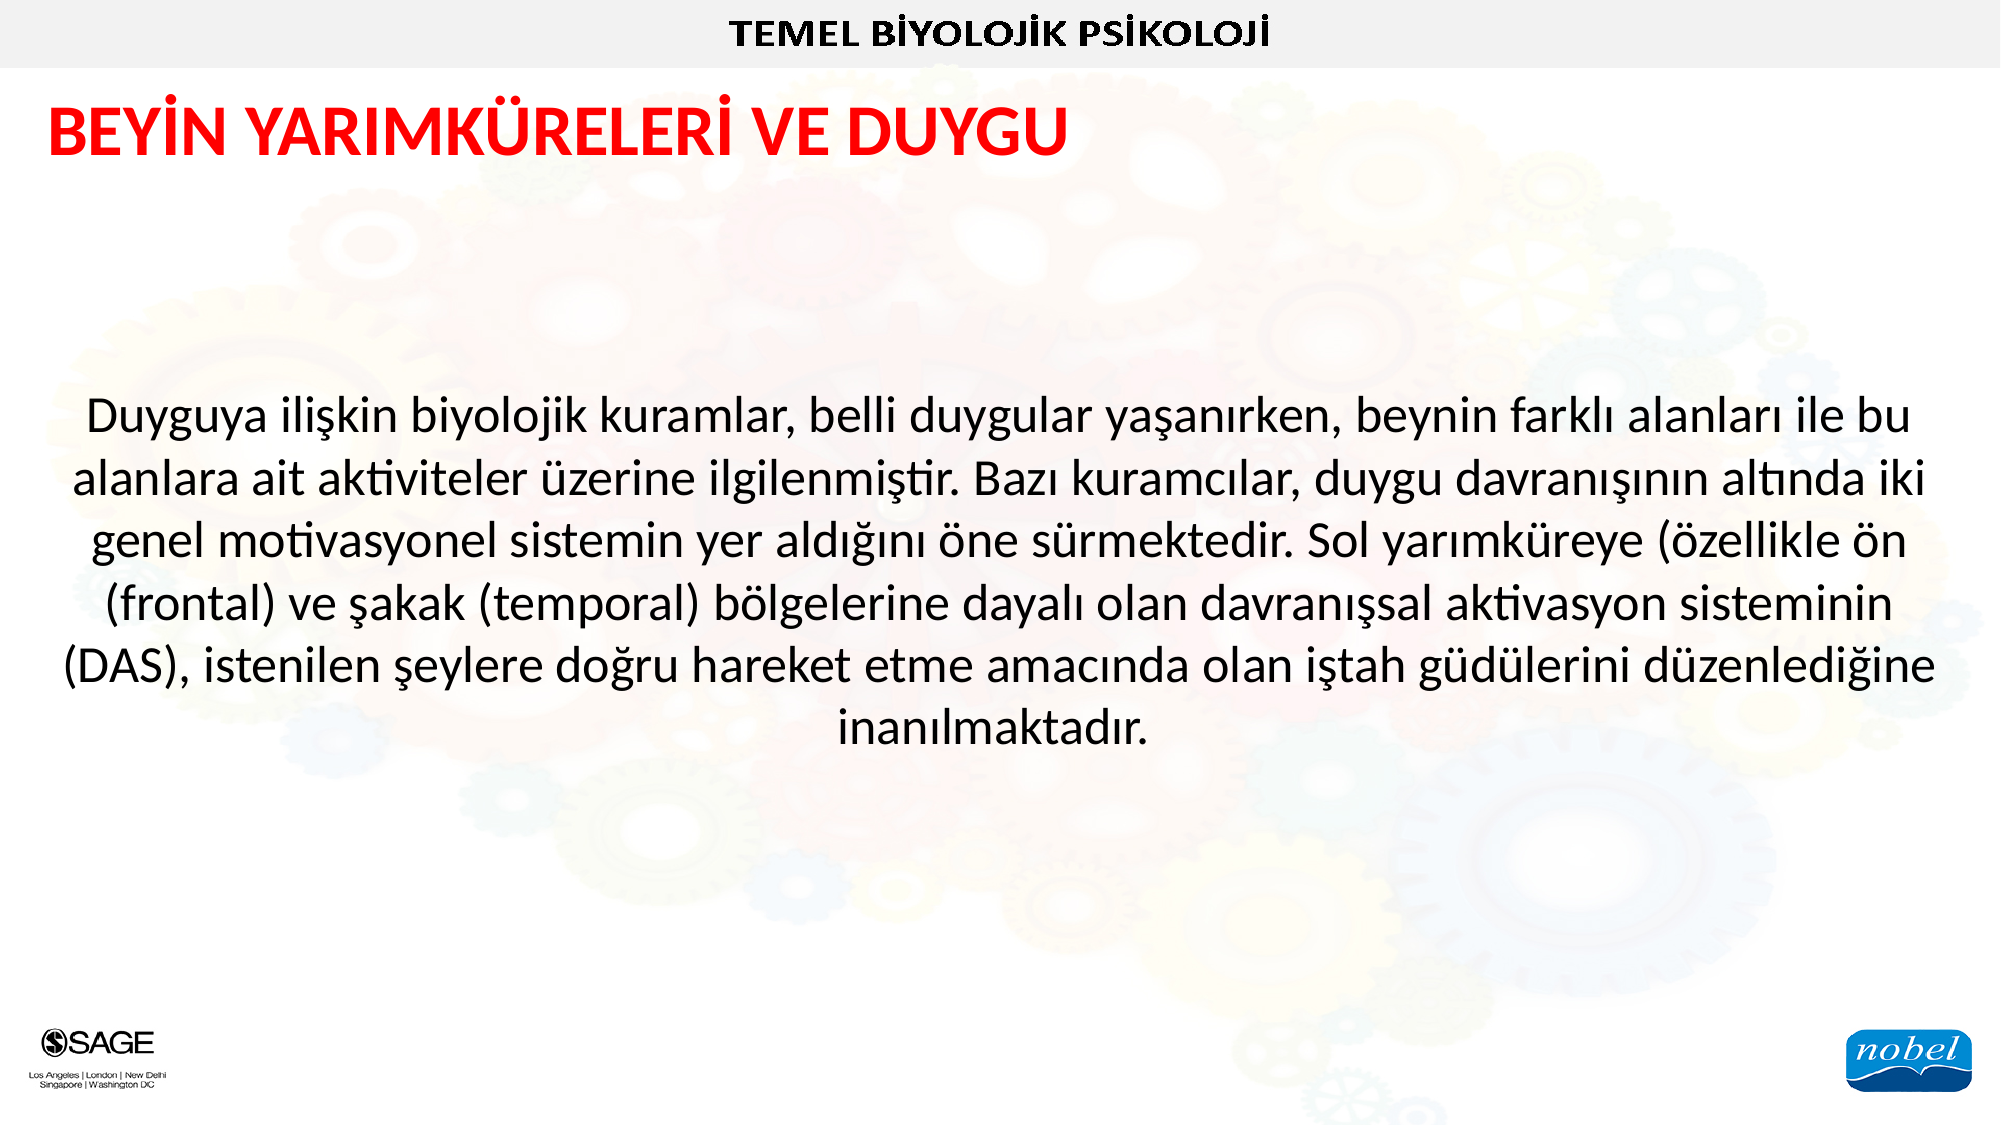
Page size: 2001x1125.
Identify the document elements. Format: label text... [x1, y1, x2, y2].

text_box Duyguya ilişkin biyolojik kuramlar, belli duygular yaşanırken, beynin farklı alanları ile bu alanlara ait aktiviteler üzerine ilgilenmiştir. Bazı kuramcılar, duygu davranışının altında iki genel motivasyonel sistemin yer aldığını öne sürmektedir. Sol yarımküreye (özellikle ön (frontal) ve şakak (temporal) bölgelerine dayalı olan davranışsal aktivasyon sisteminin (DAS), istenilen şeylere doğru hareket etme amacında olan iştah güdülerini düzenlediğine inanılmaktadır. [28, 373, 1972, 763]
picture [0, 0, 2001, 1125]
text_box BEYİN YARIMKÜRELERİ VE DUYGU [32, 75, 2000, 178]
